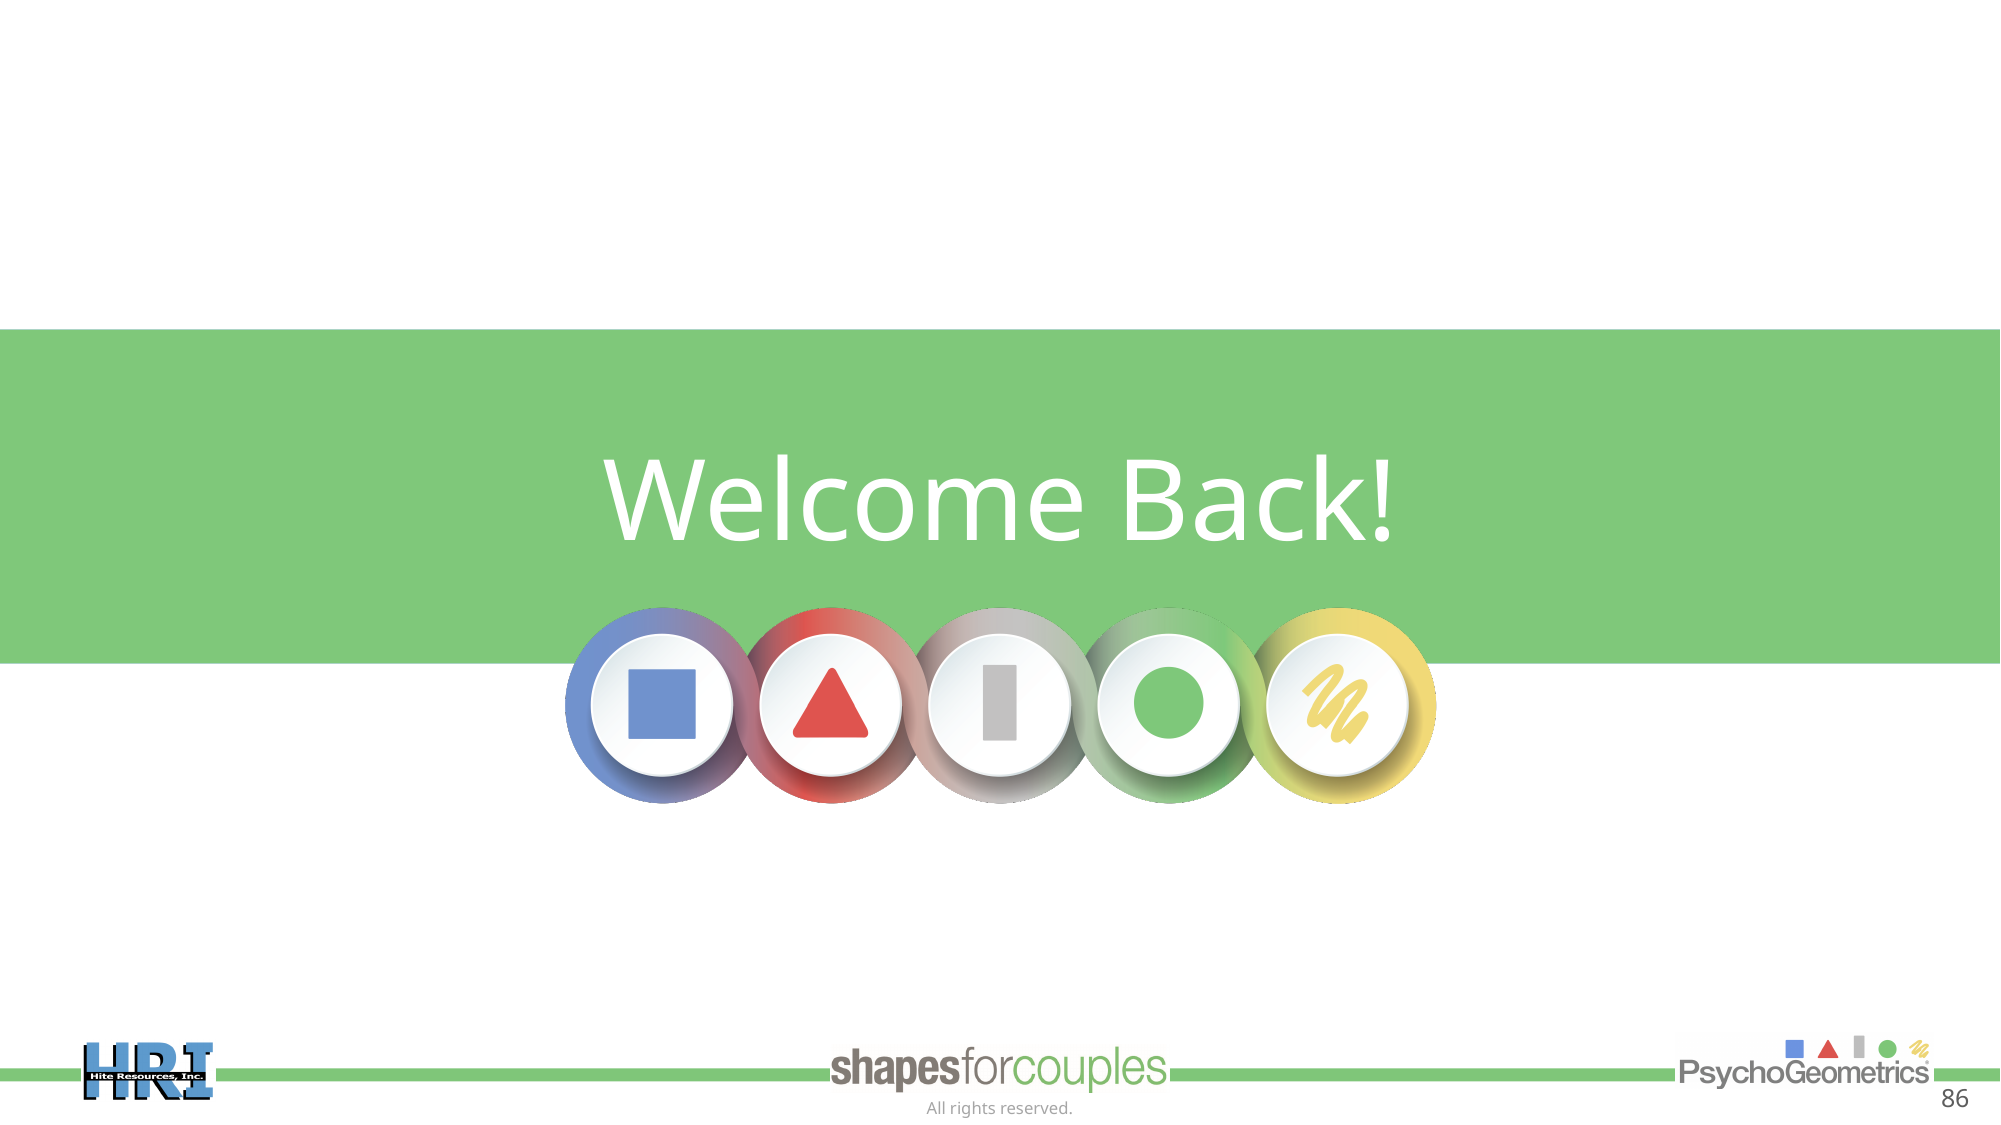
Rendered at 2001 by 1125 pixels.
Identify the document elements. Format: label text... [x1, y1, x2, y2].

picture [1675, 1032, 1934, 1089]
picture [519, 562, 1480, 848]
text_box Welcome Back! [0, 420, 2000, 571]
picture [830, 1044, 1170, 1093]
picture [81, 1039, 216, 1102]
text_box [1480, 571, 2000, 665]
text_box [0, 329, 2000, 420]
text_box [0, 571, 519, 665]
